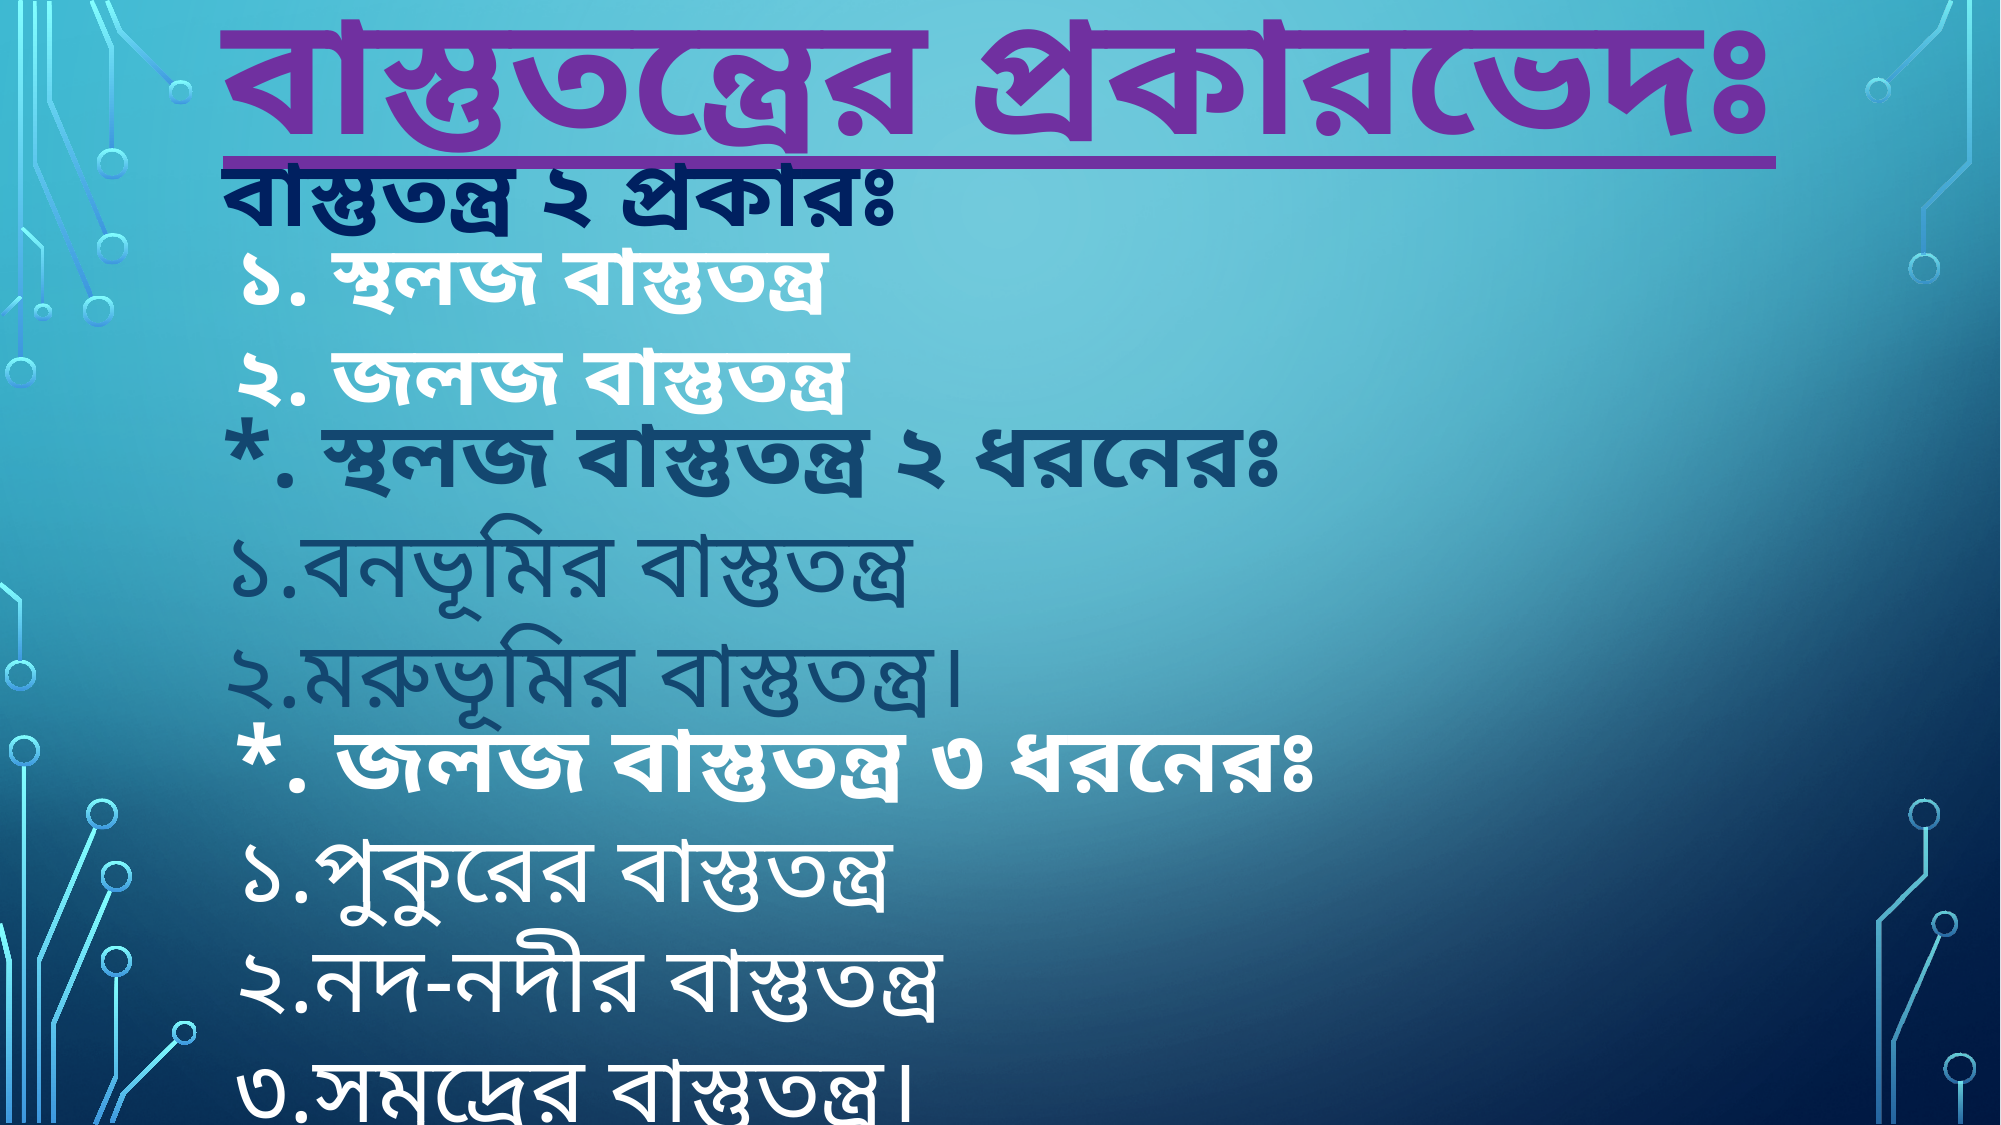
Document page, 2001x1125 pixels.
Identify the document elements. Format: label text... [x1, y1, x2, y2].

text_box *. জলজ বাস্তুতন্ত্র ৩ ধরনেরঃ ১.পুকুরের বাস্তুতন্ত্র ২.নদ-নদীর বাস্তুতন্ত্র ৩.সমুদ্রের বাস্তুতন্ত্র। [220, 693, 1843, 1125]
text_box ১. স্থলজ বাস্তুতন্ত্র ২. জলজ বাস্তুতন্ত্র [220, 214, 974, 388]
text_box বাস্তুতন্ত্রের প্রকারভেদঃ [207, 0, 1902, 175]
text_box *. স্থলজ বাস্তুতন্ত্র ২ ধরনেরঃ ১.বনভূমির বাস্তুতন্ত্র ২.মরুভূমির বাস্তুতন্ত্র। [208, 388, 1792, 733]
text_box বাস্তুতন্ত্র ২ প্রকারঃ [208, 127, 985, 252]
